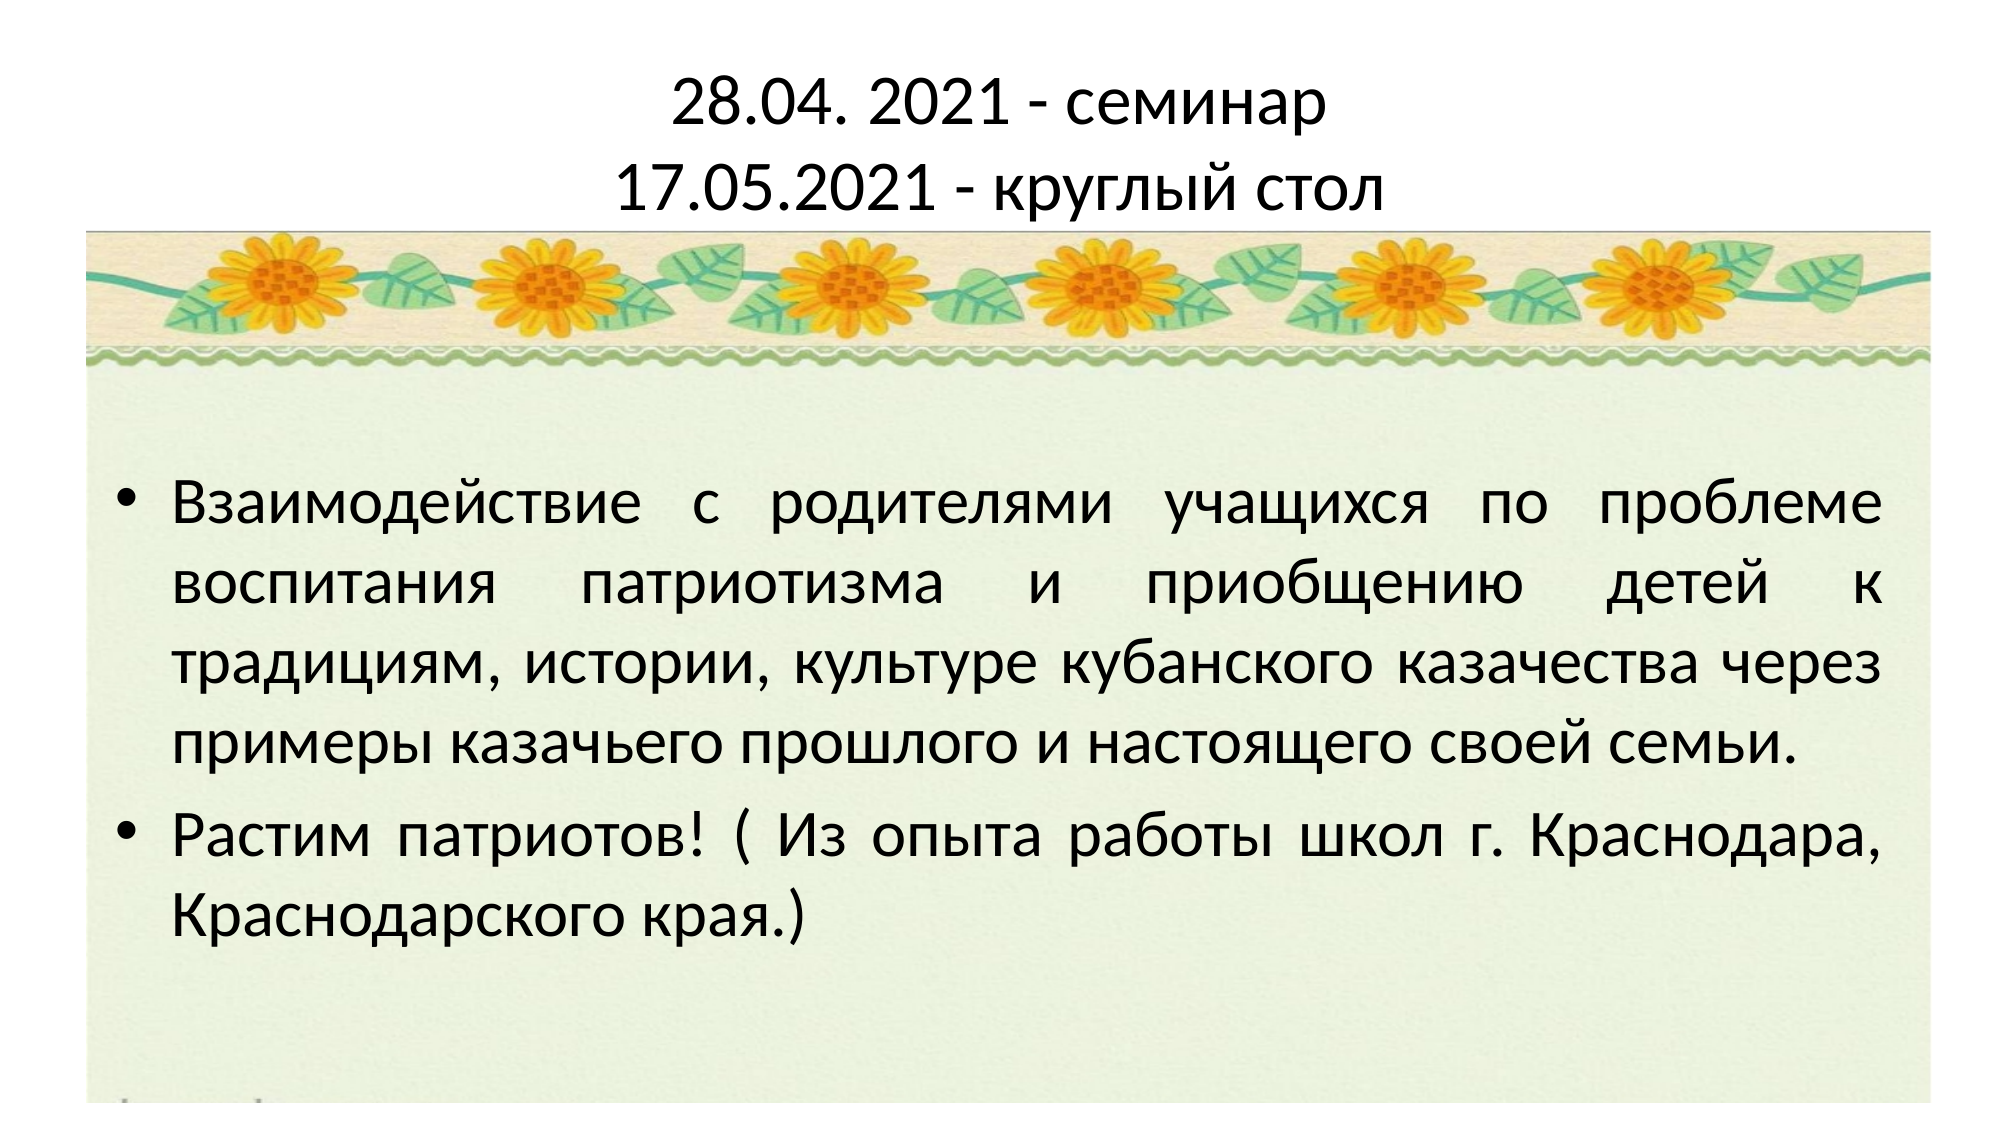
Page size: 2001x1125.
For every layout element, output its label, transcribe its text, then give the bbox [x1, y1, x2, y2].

picture [85, 229, 1933, 1103]
title 28.04. 2021 - семинар 17.05.2021 - круглый стол [99, 45, 1900, 229]
